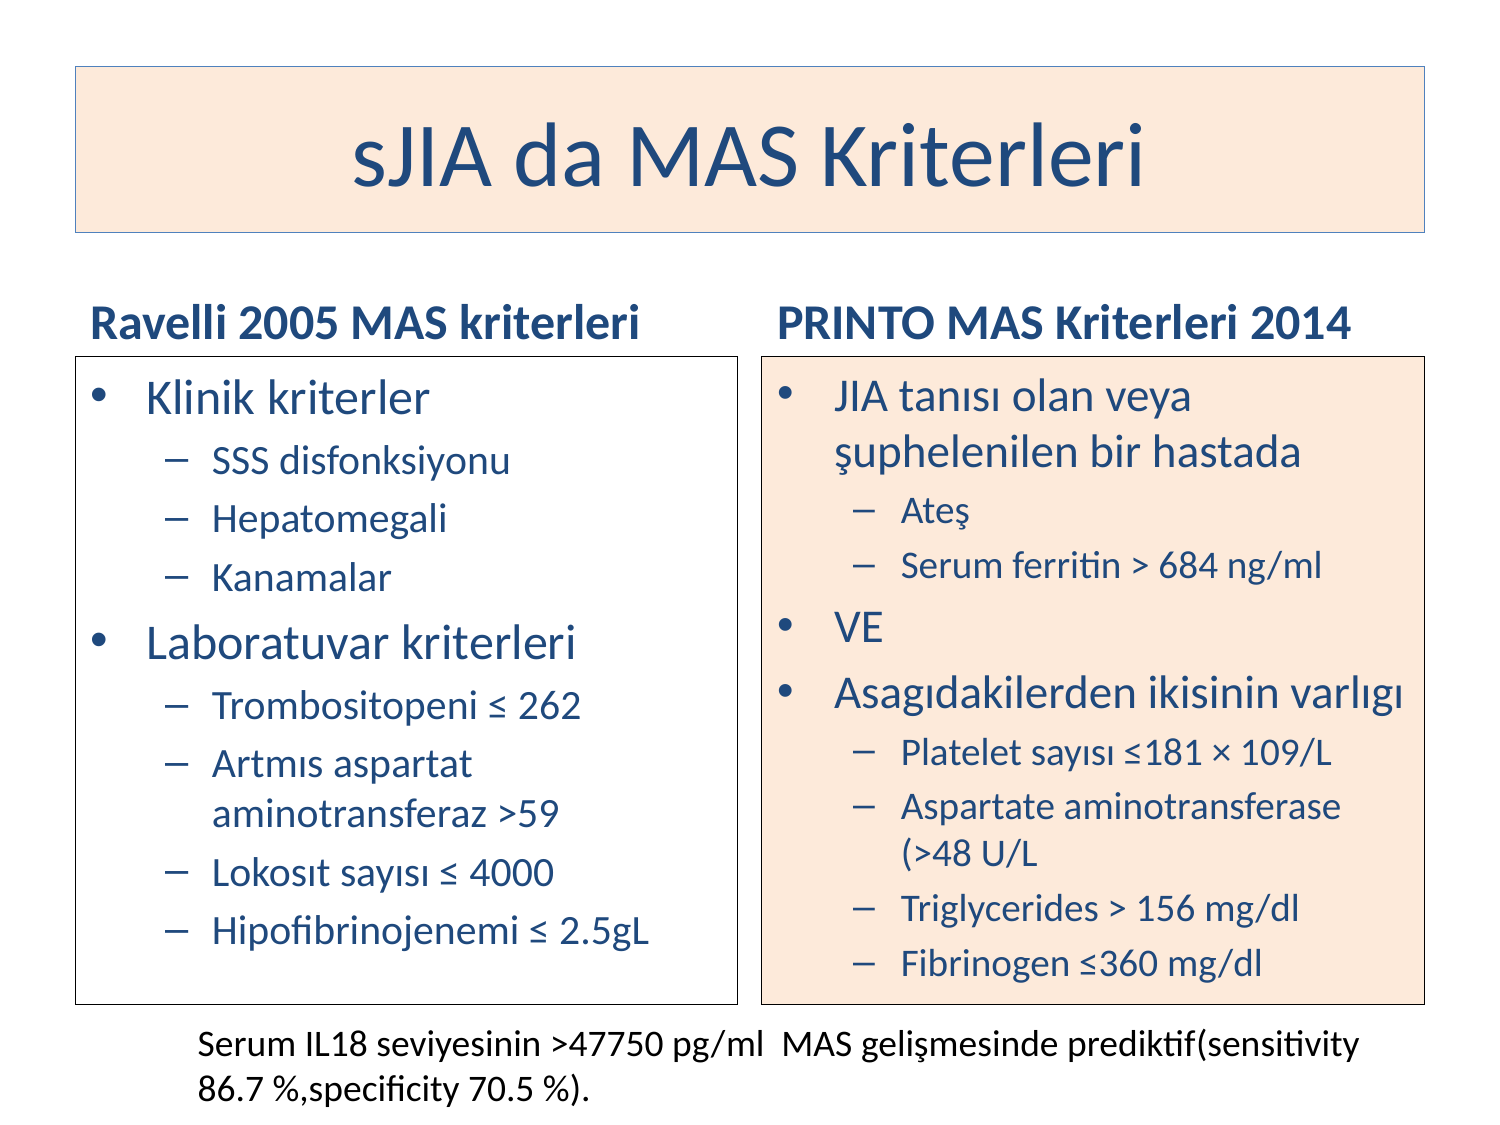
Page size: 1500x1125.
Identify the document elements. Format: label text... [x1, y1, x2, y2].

list Ravelli 2005 MAS kriterleri [75, 251, 738, 356]
title sJIA da MAS Kriterleri [75, 66, 1425, 233]
text_box Serum IL18 seviyesinin >47750 pg/ml MAS gelişmesinde prediktif(sensitivity 86.7 %,specificity 70.5 %). [182, 1011, 1388, 1117]
list PRINTO MAS Kriterleri 2014 [761, 251, 1425, 356]
list JIA tanısı olan veya şuphelenilen bir hastada Ateş Serum ferritin > 684 ng/ml VE Asagıdakilerden ikisinin varlıgı Platelet sayısı ≤181 × 109/L Aspartate aminotransferase (>48 U/L Triglycerides > 156 mg/dl Fibrinogen ≤360 mg/dl [761, 356, 1425, 1005]
list Klinik kriterler SSS disfonksiyonu Hepatomegali Kanamalar Laboratuvar kriterleri Trombositopeni ≤ 262 Artmıs aspartat aminotransferaz >59 Lokosıt sayısı ≤ 4000 Hipofibrinojenemi ≤ 2.5gL [75, 356, 738, 1005]
